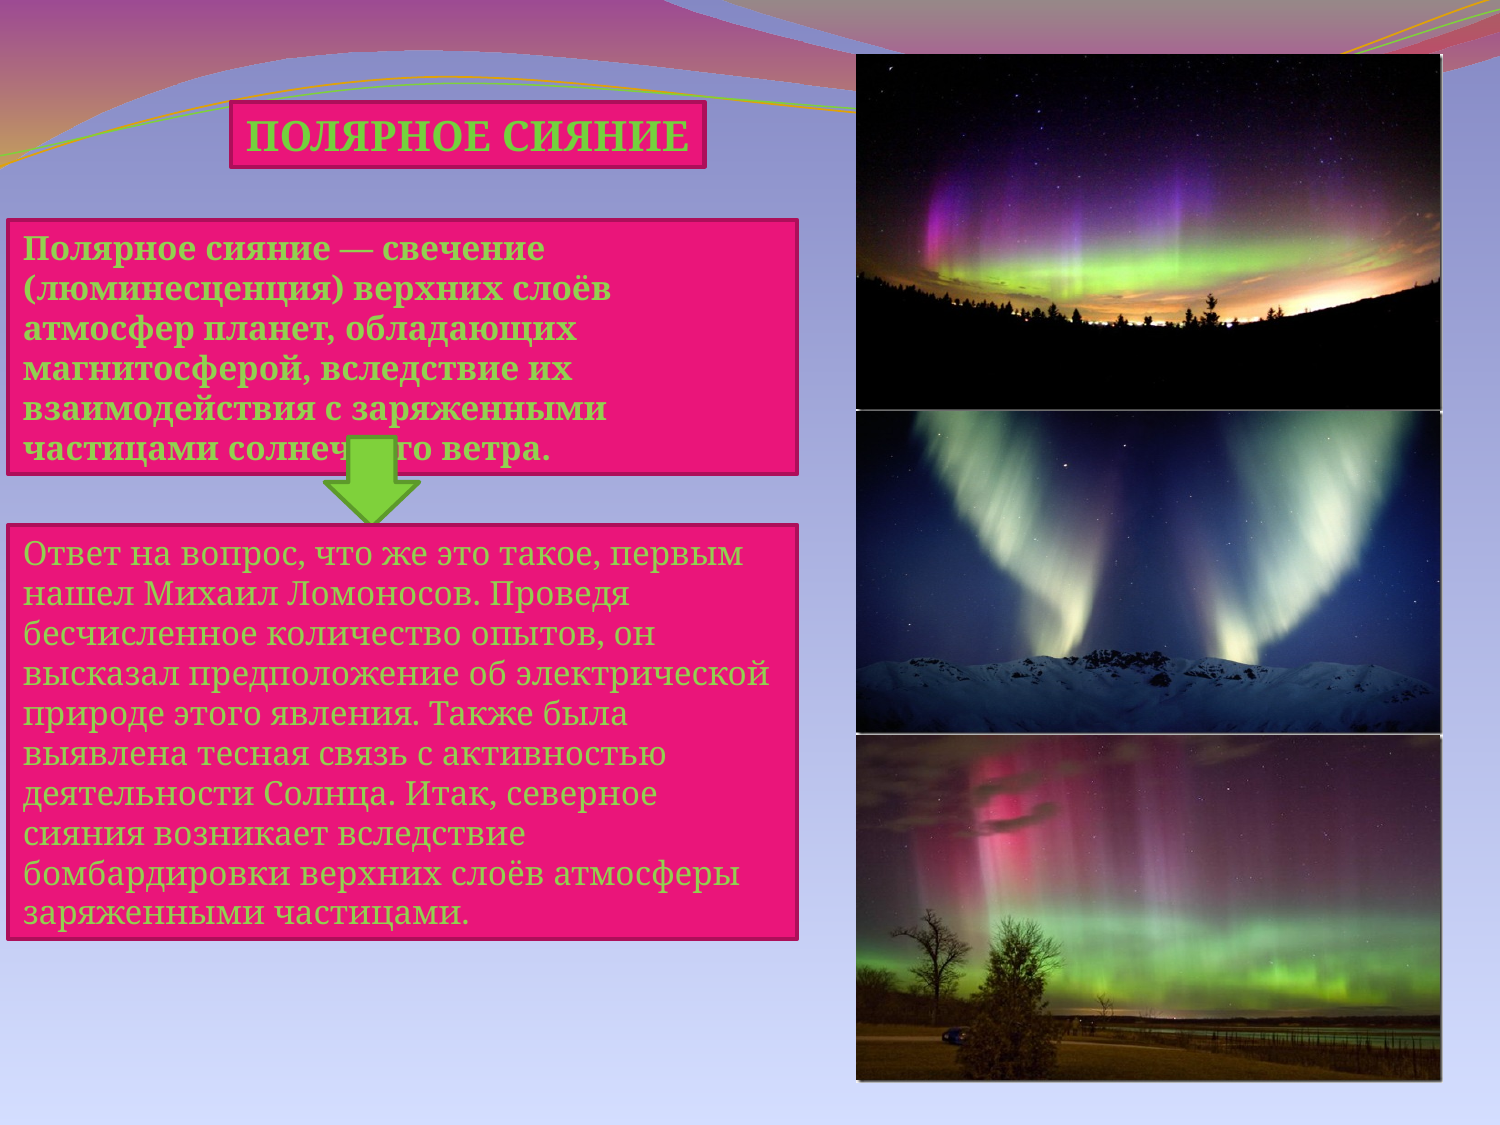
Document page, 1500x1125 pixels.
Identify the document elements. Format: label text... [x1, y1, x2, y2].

text_box Полярное сияние [229, 100, 707, 169]
picture [855, 54, 1443, 1083]
text_box Полярное сияние — свечение (люминесценция) верхних слоёв атмосфер планет, обладающих магнитосферой, вследствие их взаимодействия с заряженными частицами солнечного ветра. [6, 218, 799, 476]
text_box [322, 434, 422, 523]
text_box Ответ на вопрос, что же это такое, первым нашел Михаил Ломоносов. Проведя бесчисленное количество опытов, он высказал предположение об электрической природе этого явления. Также была выявлена тесная связь с активностью деятельности Солнца. Итак, северное сияния возникает вследствие бомбардировки верхних слоёв атмосферы заряженными частицами. [6, 523, 799, 941]
